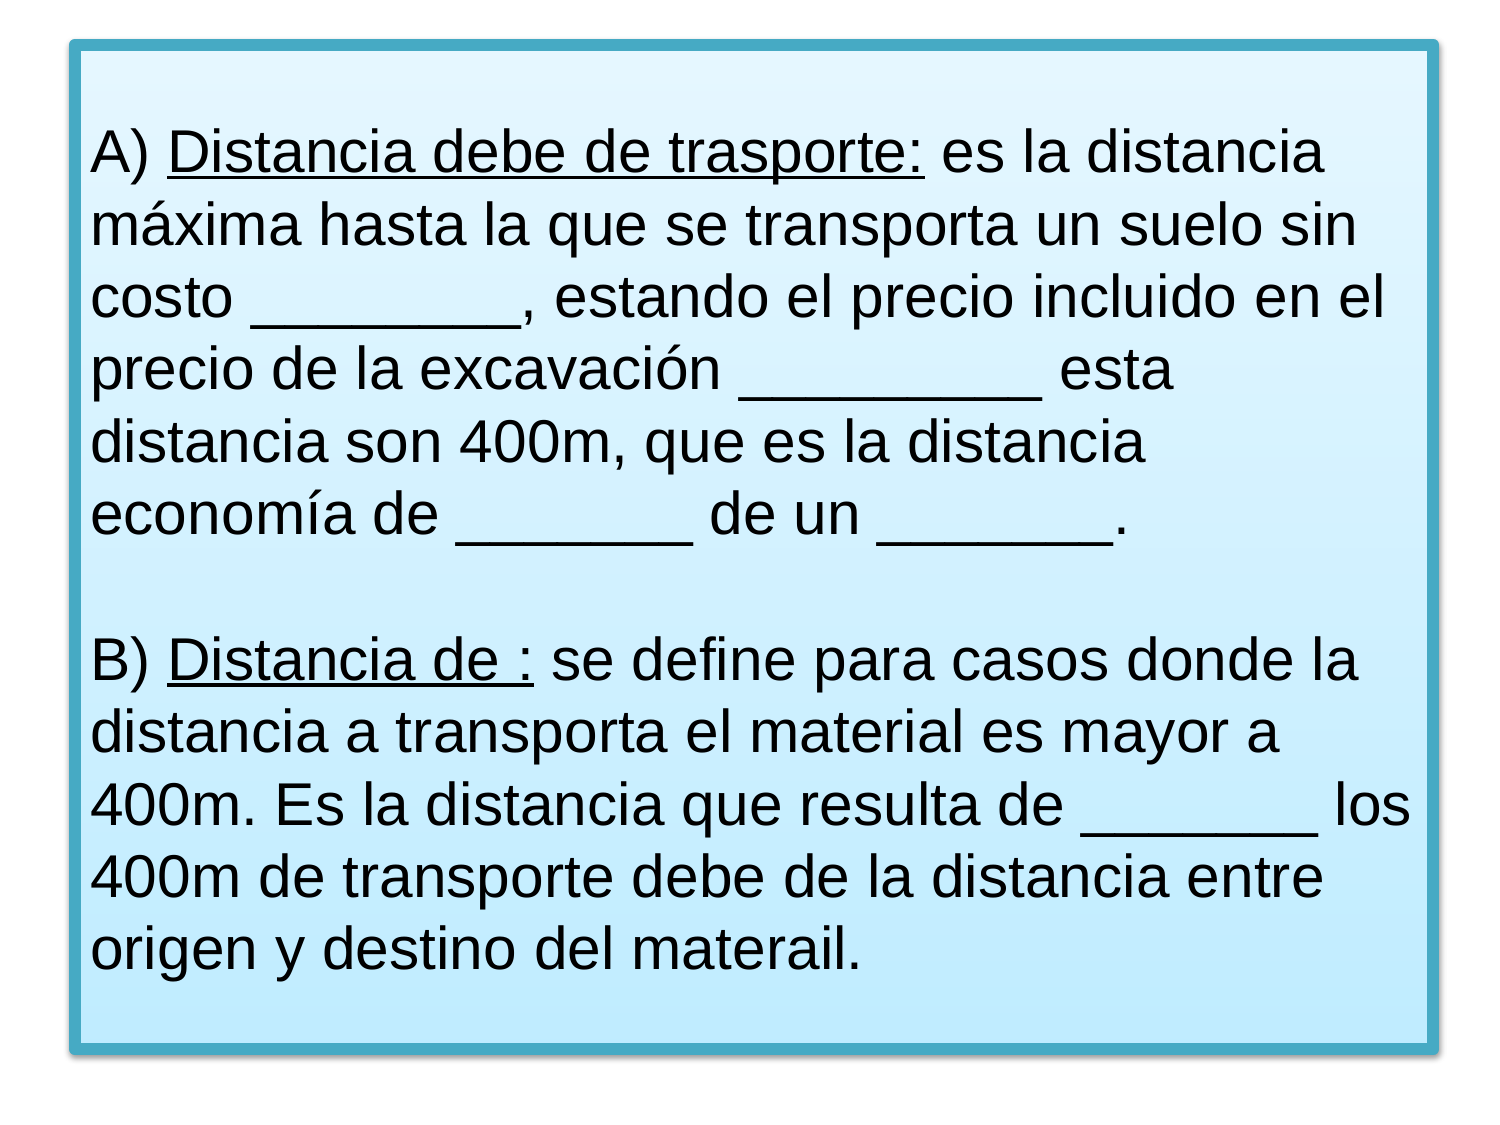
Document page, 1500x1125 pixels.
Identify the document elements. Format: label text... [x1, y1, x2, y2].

title A) Distancia debe de trasporte: es la distancia máxima hasta la que se transporta un suelo sin costo ________, estando el precio incluido en el precio de la excavación _________ esta distancia son 400m, que es la distancia economía de _______ de un _______. B) Distancia de : se define para casos donde la distancia a transporta el material es mayor a 400m. Es la distancia que resulta de _______ los 400m de transporte debe de la distancia entre origen y destino del materail. [74, 44, 1434, 1050]
